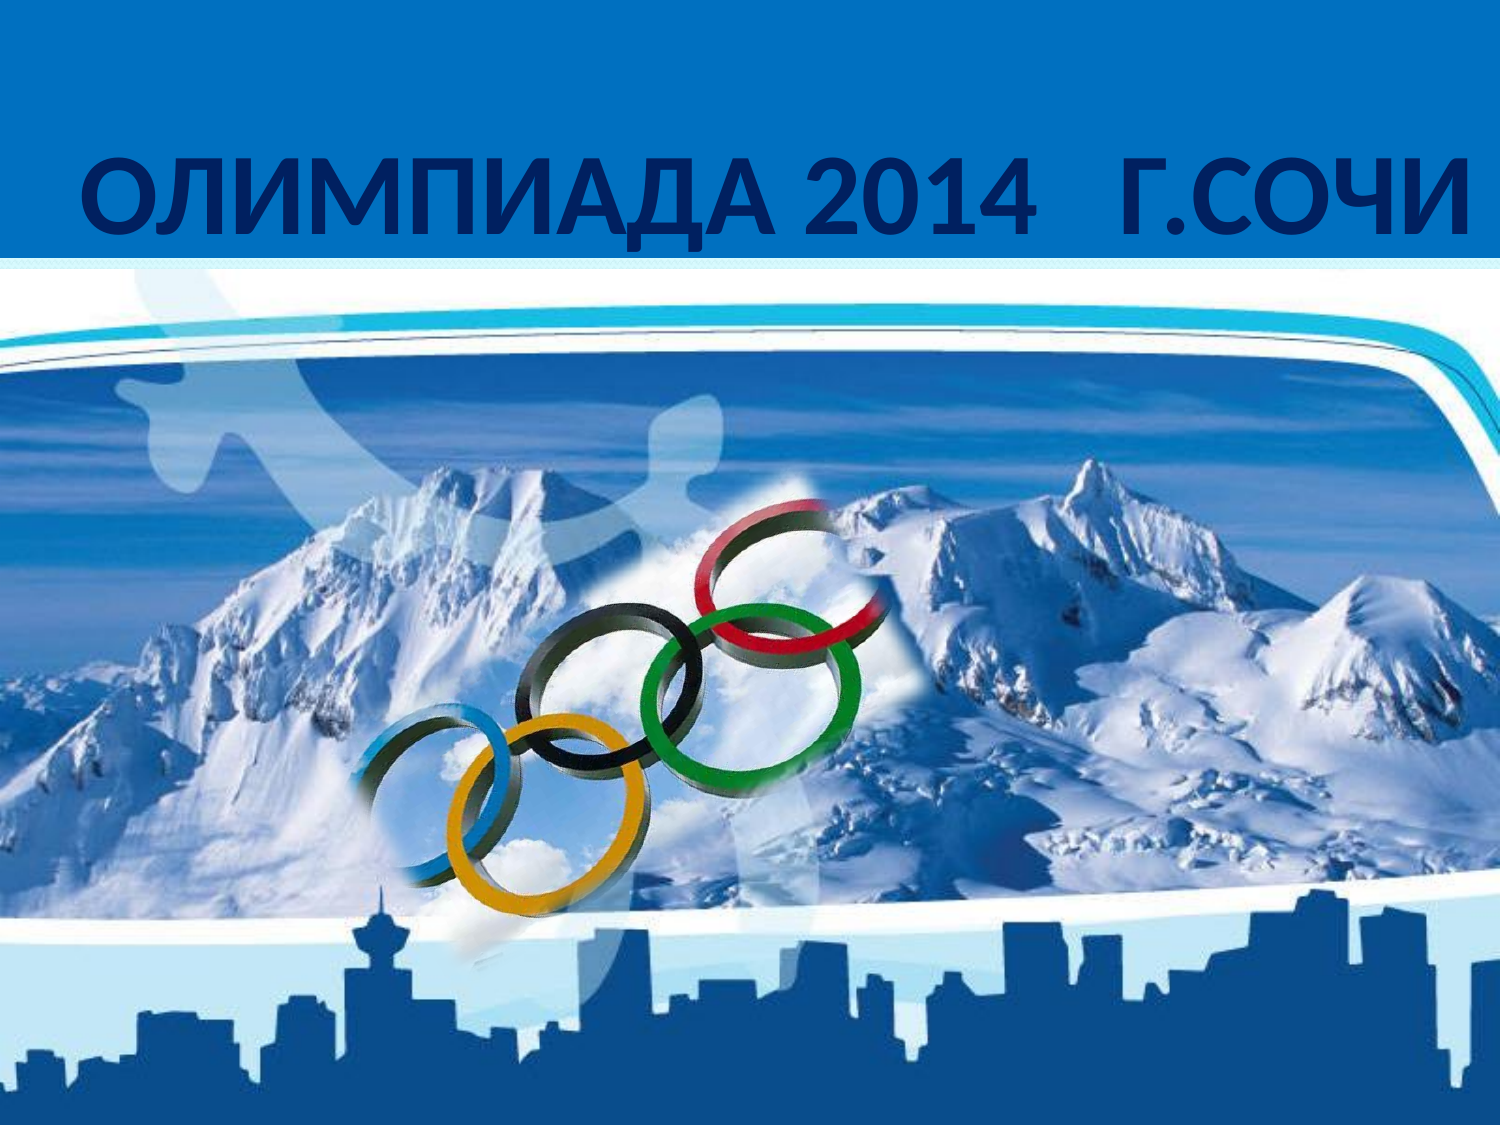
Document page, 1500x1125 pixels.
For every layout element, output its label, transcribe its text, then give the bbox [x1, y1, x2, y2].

picture [0, 269, 1500, 1125]
title ОЛИМПИАДА 2014 Г.СОЧИ [0, 0, 1500, 258]
